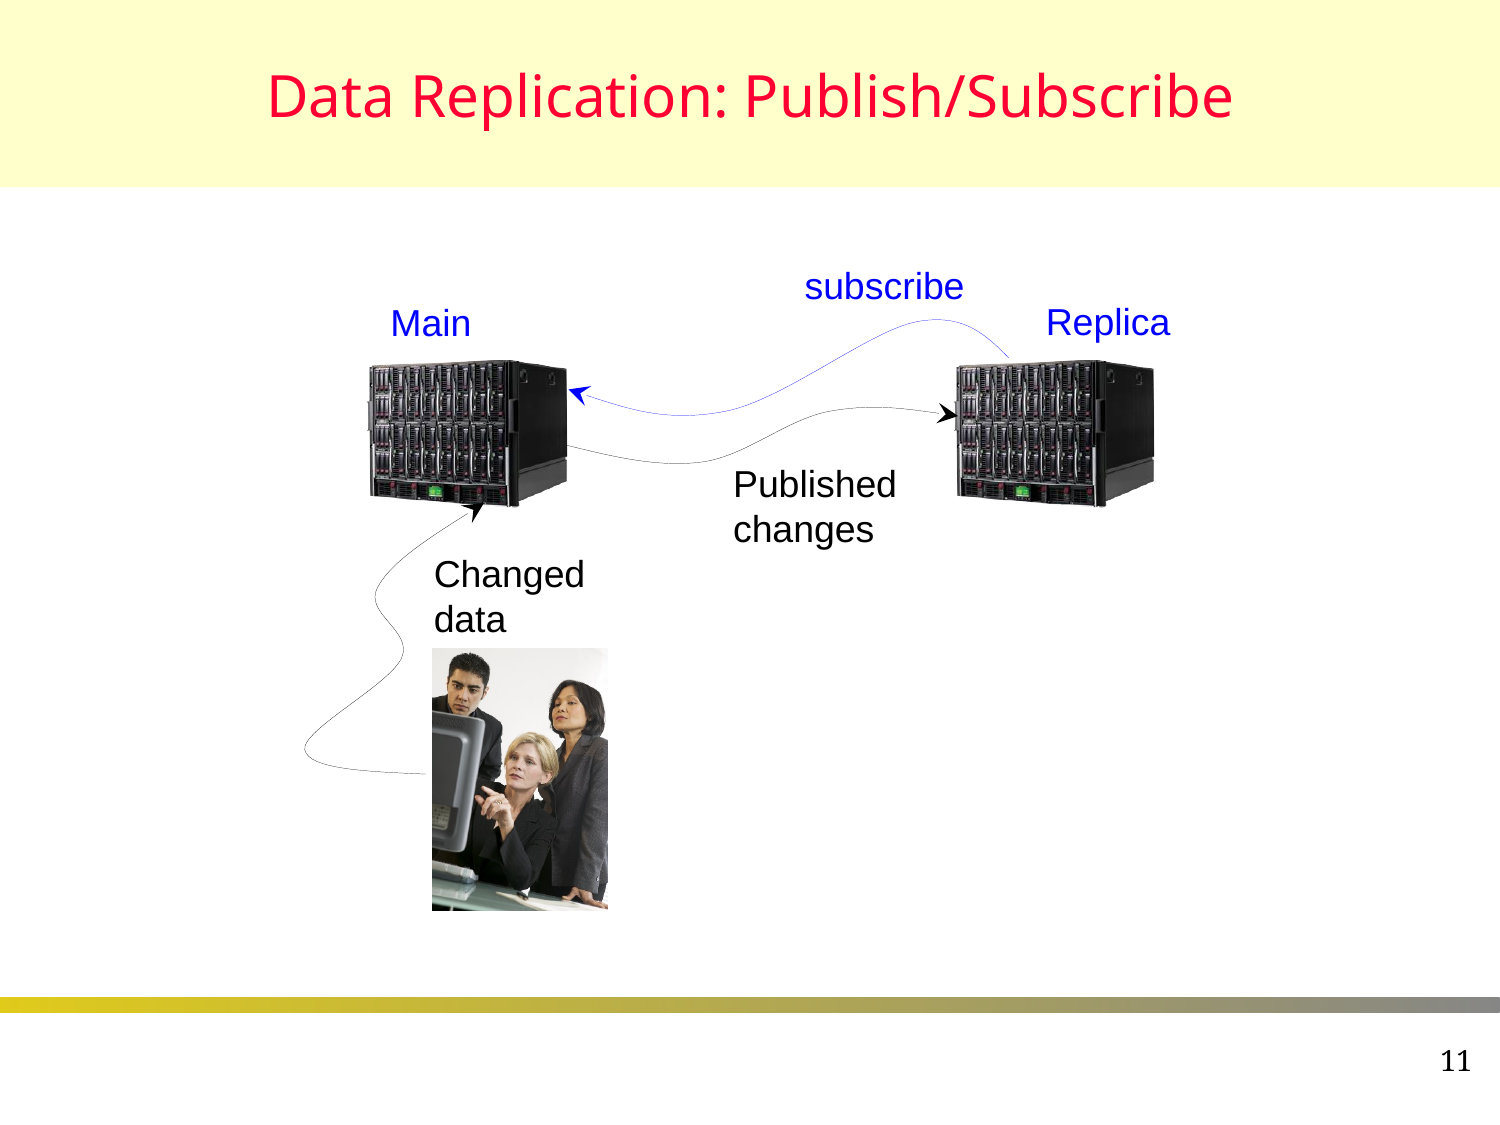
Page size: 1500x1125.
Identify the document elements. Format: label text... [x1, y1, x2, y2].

title Data Replication: Publish/Subscribe [0, 0, 1500, 188]
picture [366, 360, 568, 508]
picture [432, 648, 608, 912]
text_box [573, 319, 1009, 416]
slide_number 11 [1174, 1024, 1488, 1101]
text_box Published changes [718, 452, 927, 558]
text_box [573, 402, 947, 464]
text_box Main [375, 291, 487, 352]
text_box Replica [1030, 290, 1186, 350]
text_box [304, 515, 482, 775]
text_box Changed data [454, 542, 608, 648]
text_box subscribe [789, 255, 980, 315]
picture [952, 360, 1155, 508]
